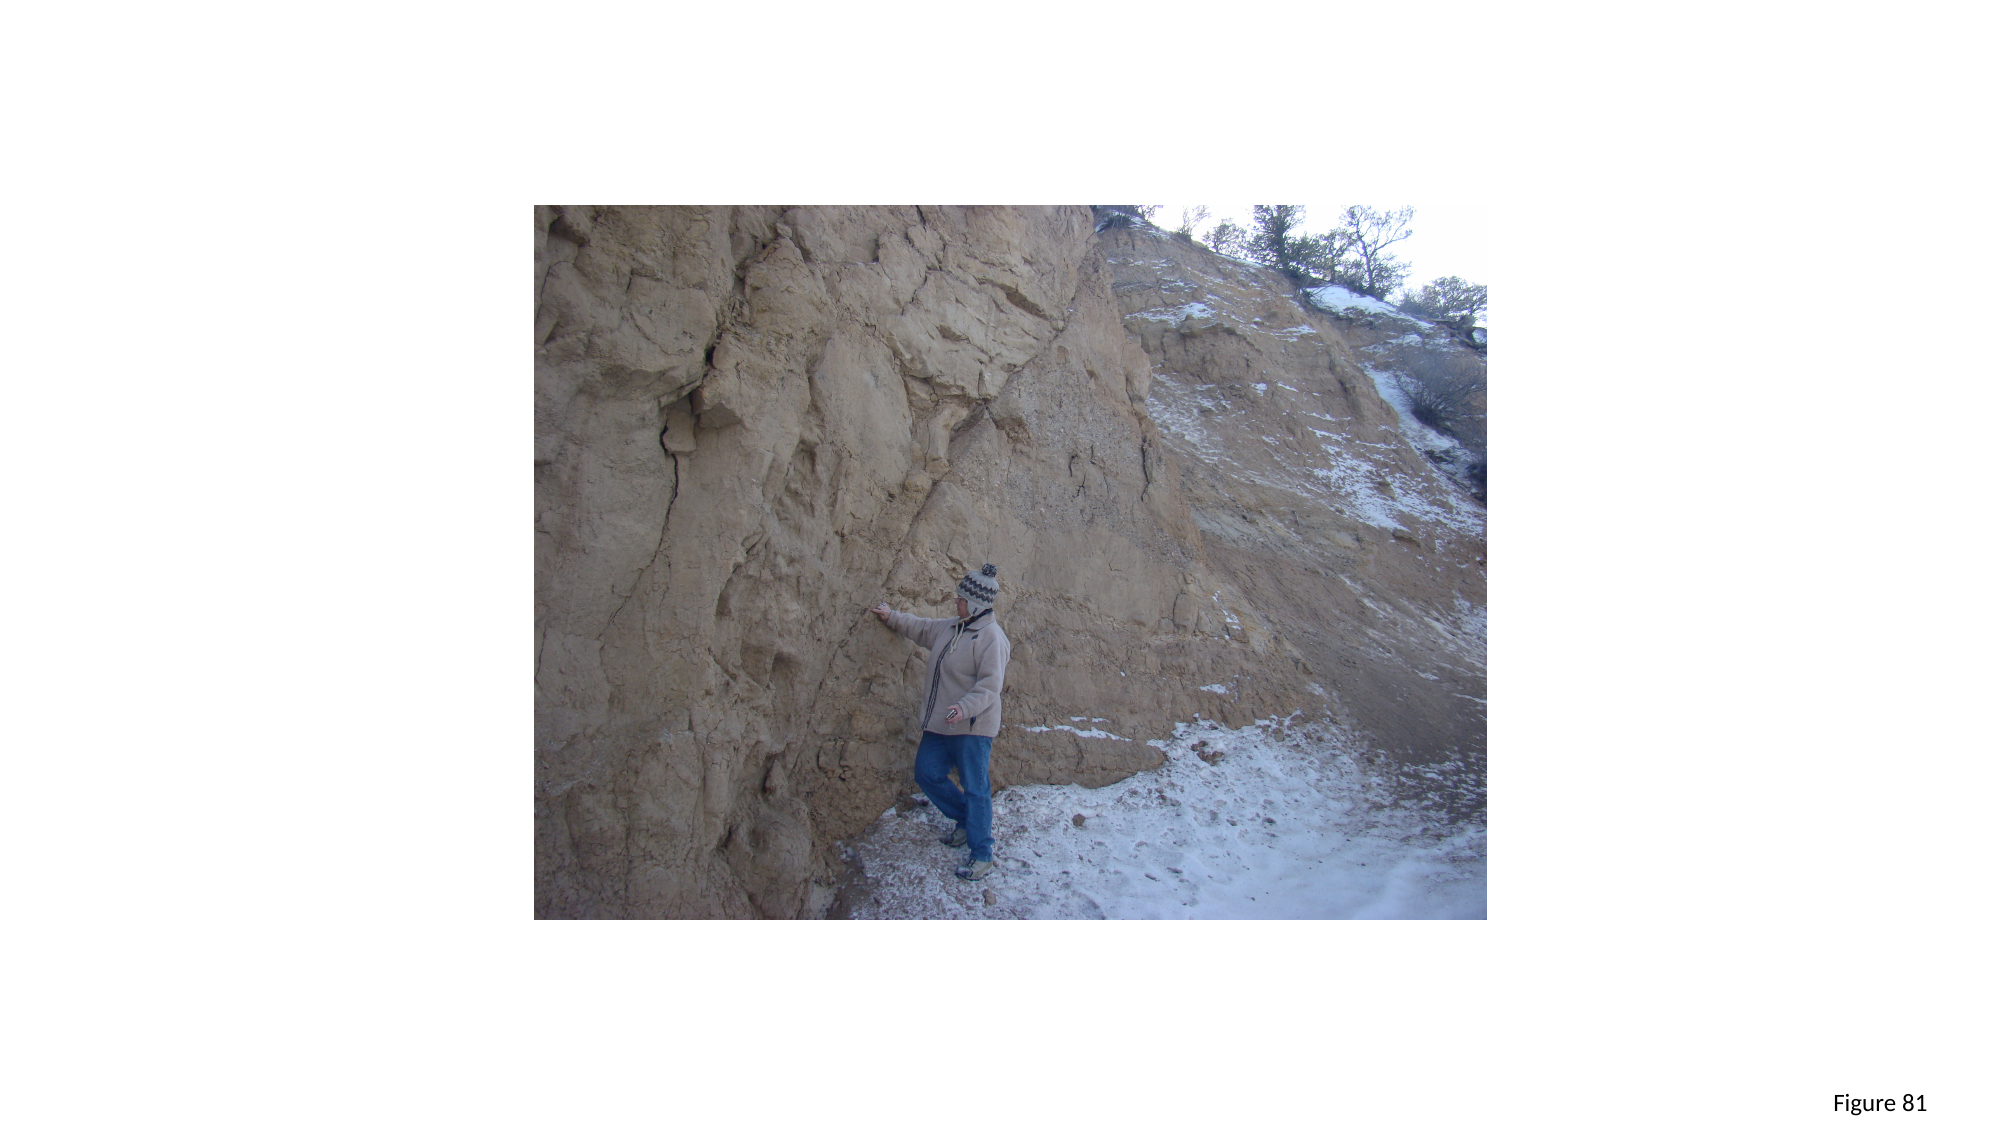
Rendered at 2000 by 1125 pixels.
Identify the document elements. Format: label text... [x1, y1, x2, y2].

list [534, 205, 1487, 920]
text_box Figure 81 [1761, 1079, 2000, 1125]
